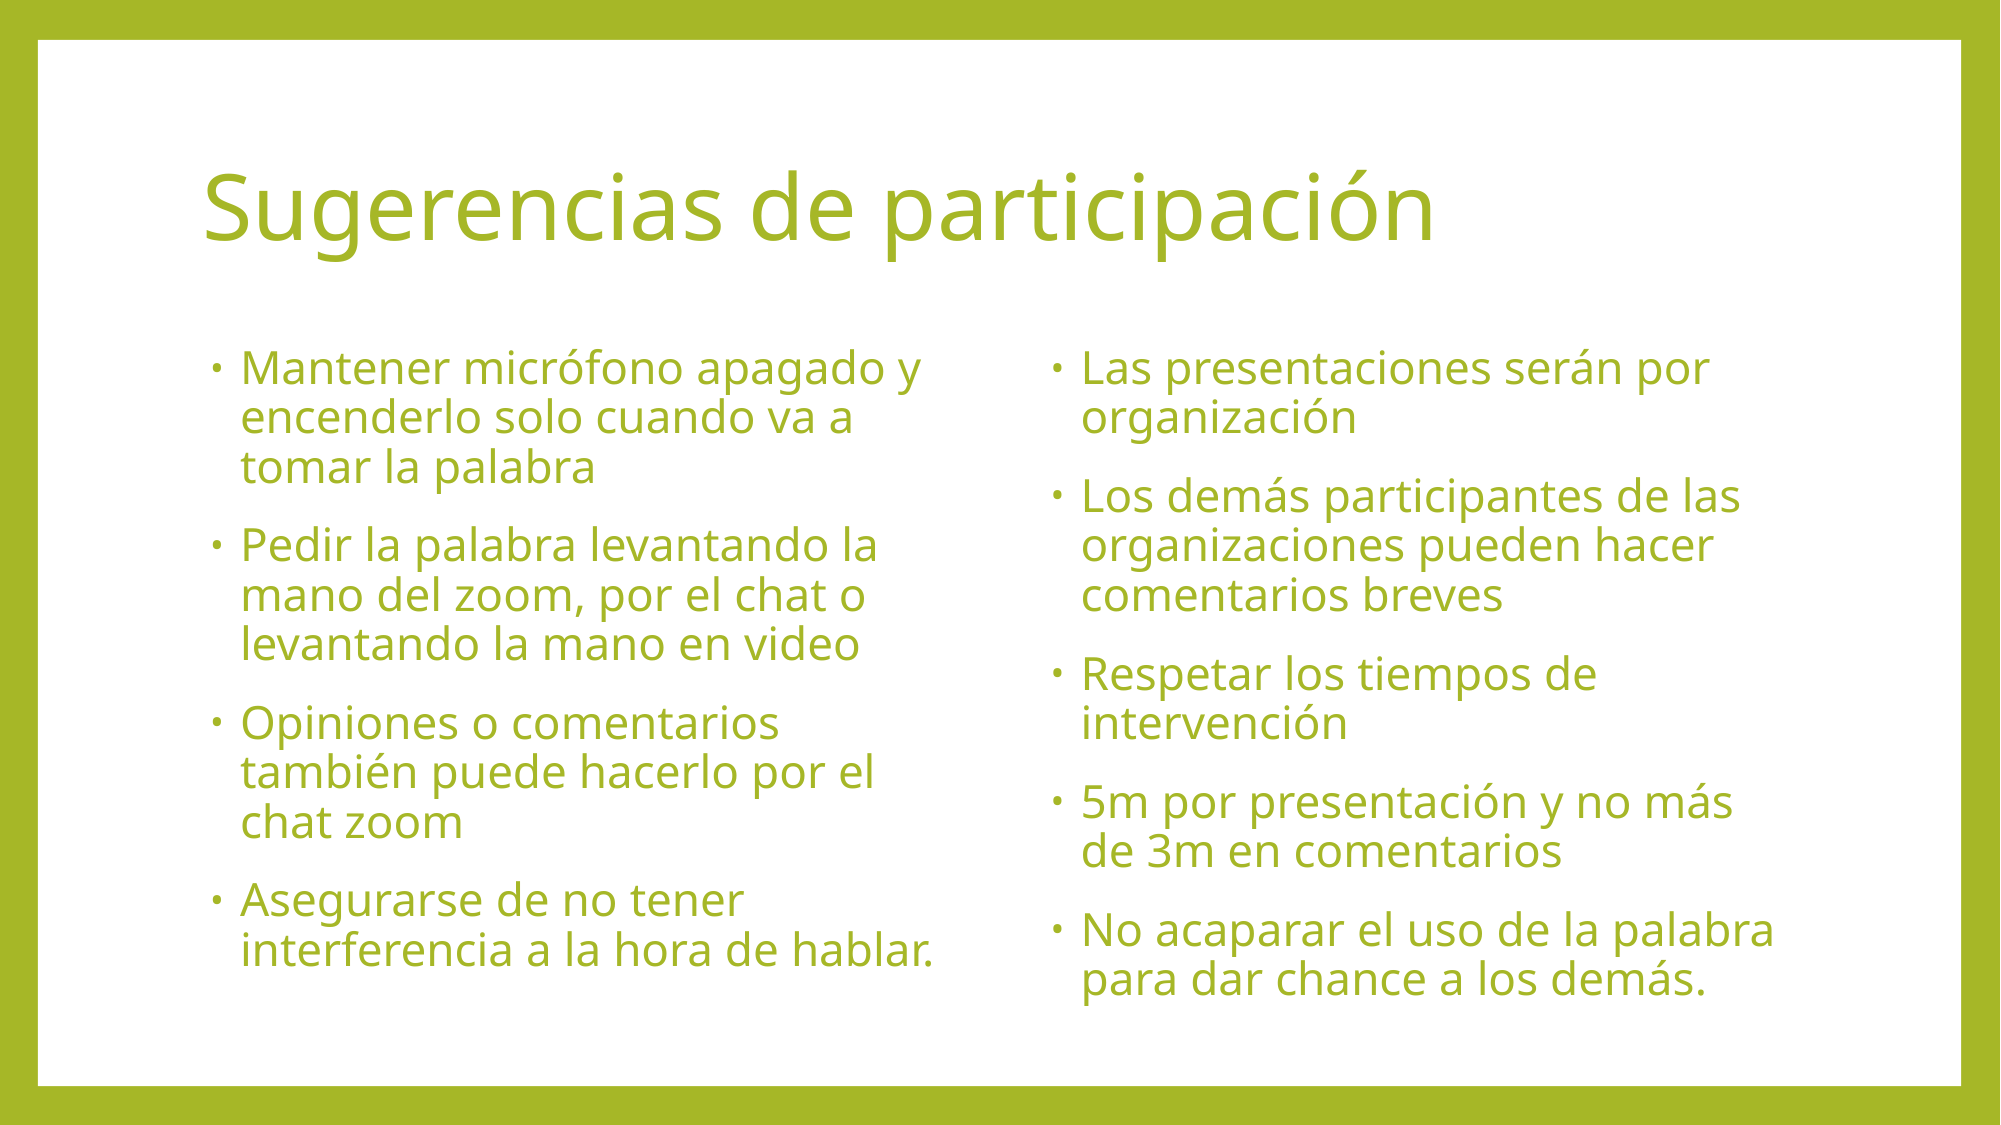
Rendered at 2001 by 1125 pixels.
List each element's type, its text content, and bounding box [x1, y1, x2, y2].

title Sugerencias de participación [187, 99, 1808, 323]
list Mantener micrófono apagado y encenderlo solo cuando va a tomar la palabra Pedir la palabra levantando la mano del zoom, por el chat o levantando la mano en video Opiniones o comentarios también puede hacerlo por el chat zoom Asegurarse de no tener interferencia a la hora de hablar. [187, 337, 968, 998]
list Las presentaciones serán por organización Los demás participantes de las organizaciones pueden hacer comentarios breves Respetar los tiempos de intervención 5m por presentación y no más de 3m en comentarios No acaparar el uso de la palabra para dar chance a los demás. [1028, 337, 1809, 998]
